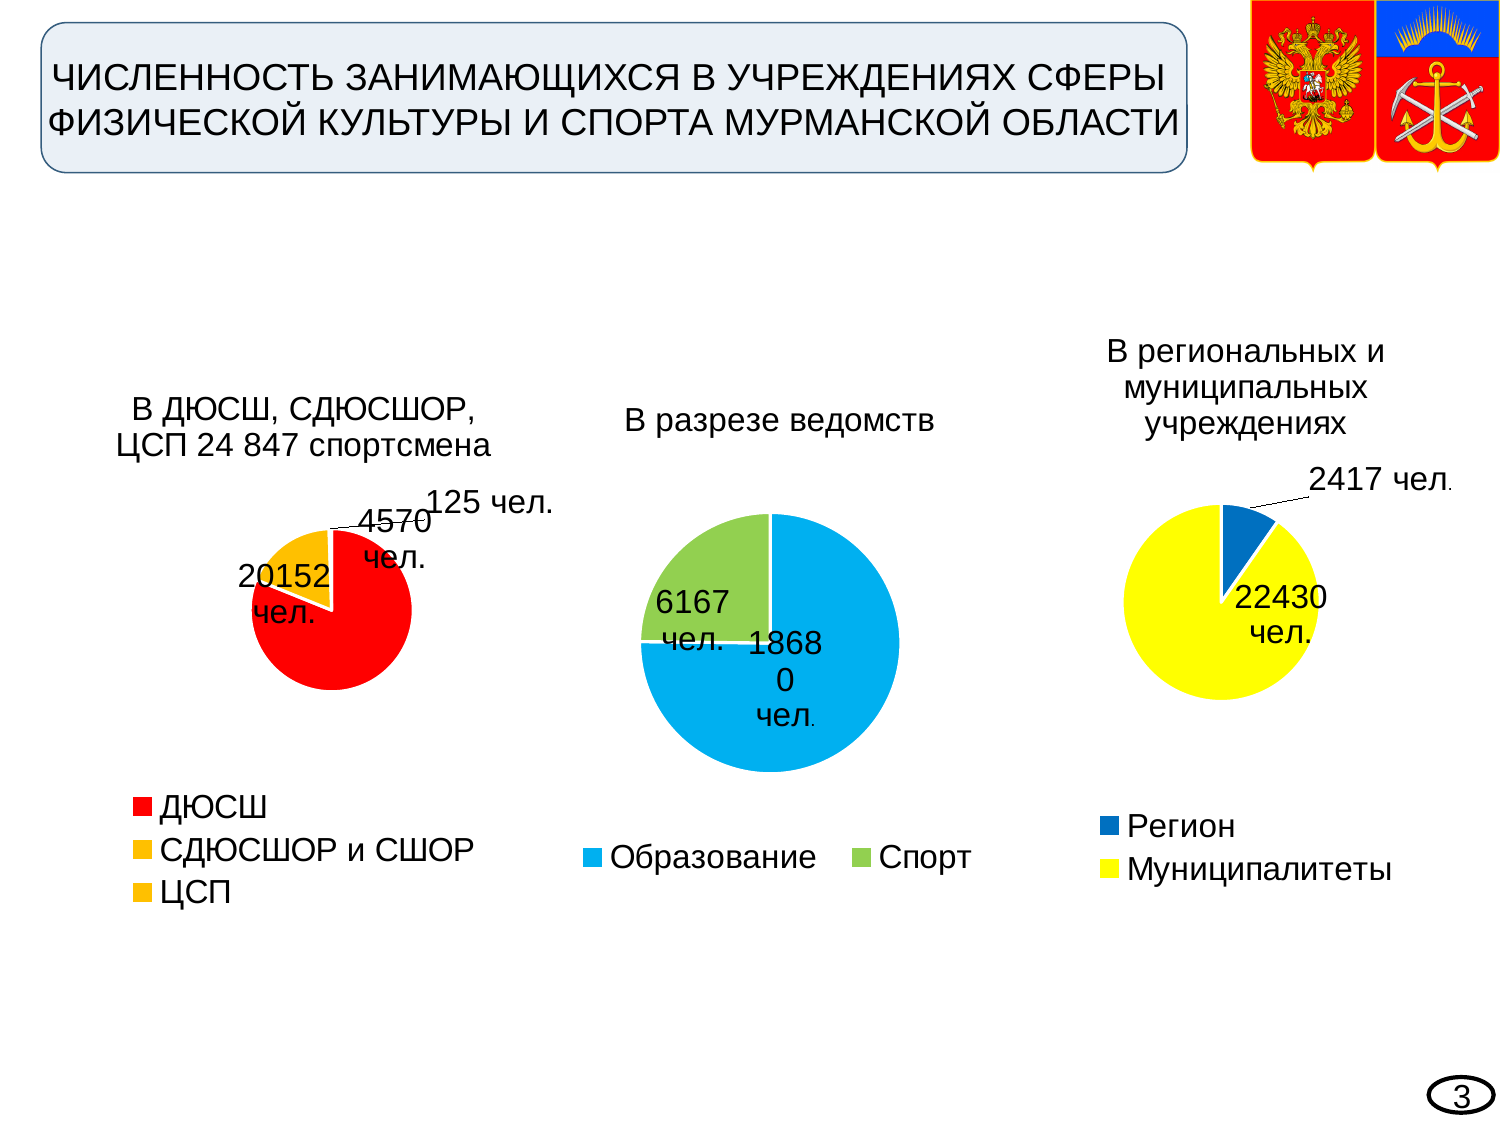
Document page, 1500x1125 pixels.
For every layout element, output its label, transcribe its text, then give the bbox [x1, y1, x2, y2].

text_box 3 [1426, 1074, 1496, 1115]
text_box ЧИСЛЕННОСТЬ ЗАНИМАЮЩИХСЯ В УЧРЕЖДЕНИЯХ СФЕРЫ ФИЗИЧЕСКОЙ КУЛЬТУРЫ И СПОРТА МУРМАНСКОЙ ОБЛАСТИ [41, 22, 1188, 173]
picture [1250, 0, 1500, 173]
chart [44, 302, 1500, 918]
